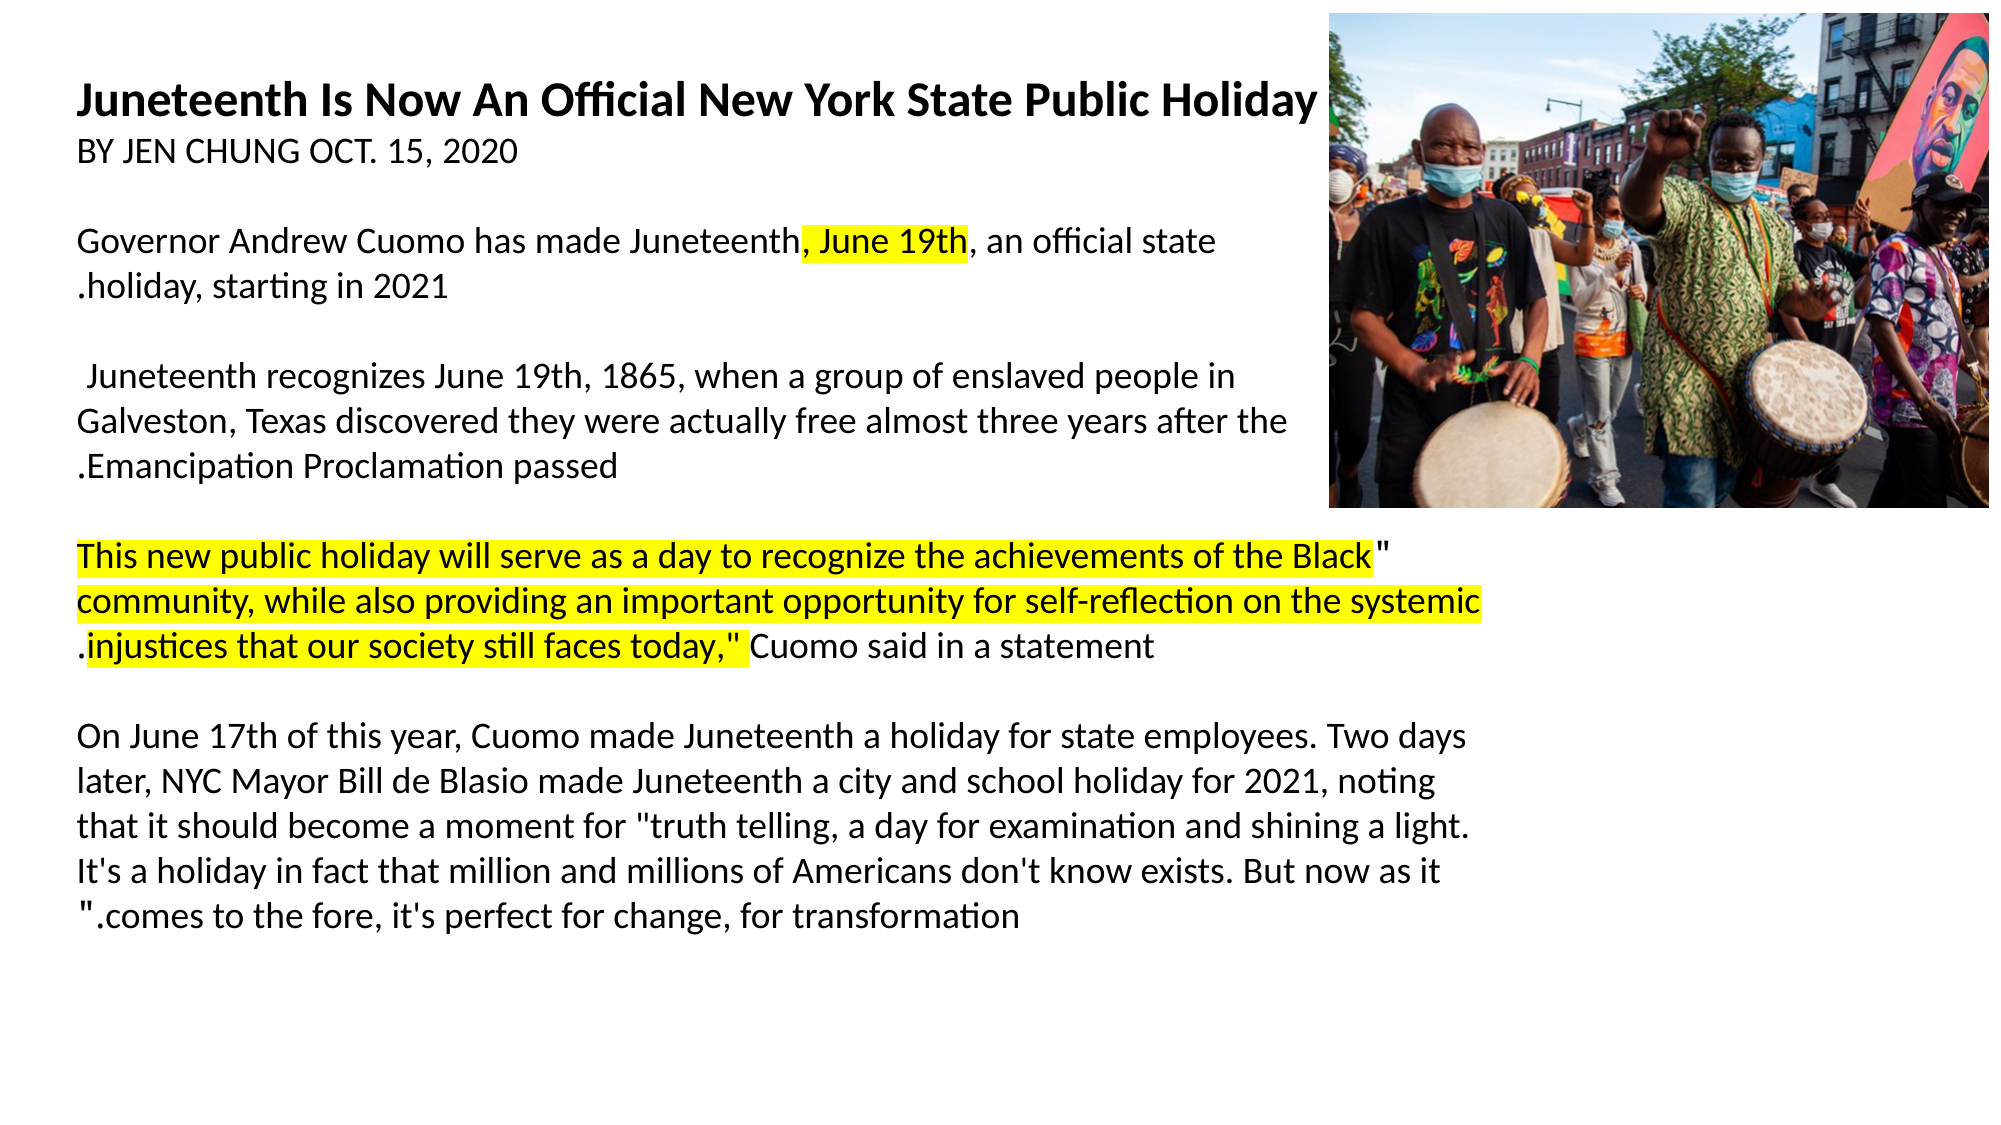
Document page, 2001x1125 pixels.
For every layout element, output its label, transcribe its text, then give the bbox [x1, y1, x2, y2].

picture [1329, 13, 1989, 508]
text_box Juneteenth Is Now An Official New York State Public Holiday BY JEN CHUNG OCT. 15, 2020 Governor Andrew Cuomo has made Juneteenth, June 19th, an official state holiday, starting in 2021. Juneteenth recognizes June 19th, 1865, when a group of enslaved people in Galveston, Texas discovered they were actually free almost three years after the Emancipation Proclamation passed. "This new public holiday will serve as a day to recognize the achievements of the Black community, while also providing an important opportunity for self-reflection on the systemic injustices that our society still faces today," Cuomo said in a statement. On June 17th of this year, Cuomo made Juneteenth a holiday for state employees. Two days later, NYC Mayor Bill de Blasio made Juneteenth a city and school holiday for 2021, noting that it should become a moment for "truth telling, a day for examination and shining a light. It's a holiday in fact that million and millions of Americans don't know exists. But now as it comes to the fore, it's perfect for change, for transformation." [61, 13, 1500, 944]
